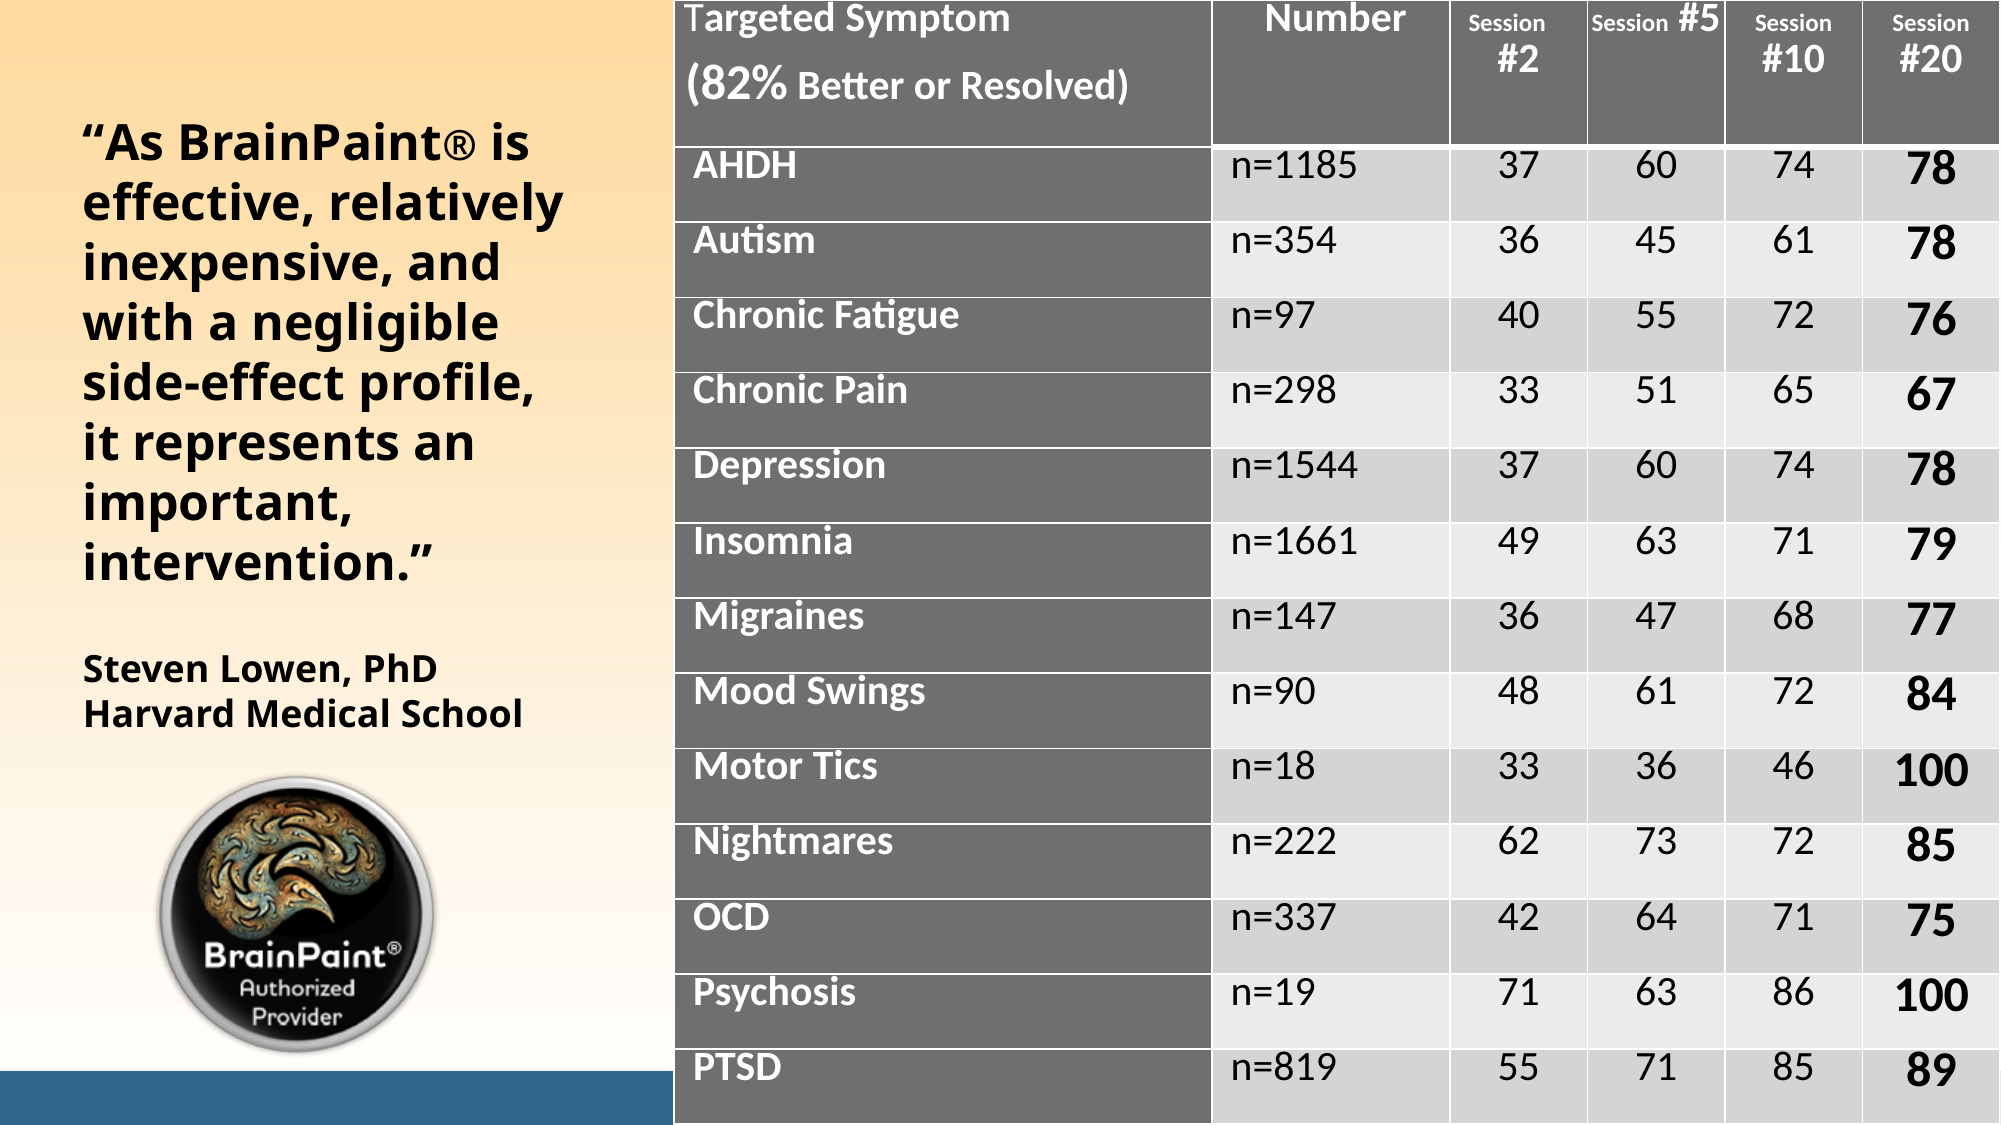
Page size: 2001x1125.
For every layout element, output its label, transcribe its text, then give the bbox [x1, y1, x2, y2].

table_cell Chronic Fatigue [675, 298, 1211, 372]
table_cell n=222 [1213, 825, 1449, 898]
table_cell Depression [675, 449, 1211, 522]
table_cell 85 [1726, 1050, 1862, 1123]
table_cell 37 [1451, 150, 1587, 221]
table_cell n=19 [1213, 975, 1449, 1048]
table_cell 76 [1863, 298, 1999, 372]
table_cell n=90 [1213, 674, 1449, 748]
table_cell 40 [1451, 298, 1587, 372]
table_cell 71 [1726, 524, 1862, 597]
table_cell 60 [1588, 449, 1724, 522]
table_cell 36 [1451, 599, 1587, 672]
table_cell 36 [1588, 749, 1724, 823]
table_cell n=1661 [1213, 524, 1449, 597]
table_cell 71 [1588, 1050, 1724, 1123]
table_header Number [1213, 1, 1449, 144]
table_cell 75 [1863, 900, 1999, 973]
table_cell 73 [1588, 825, 1724, 898]
table_cell Chronic Pain [675, 373, 1211, 447]
table_cell 55 [1588, 298, 1724, 372]
table_cell 37 [1451, 449, 1587, 522]
table_cell Mood Swings [675, 674, 1211, 748]
table_cell 67 [1863, 373, 1999, 447]
table_cell 65 [1726, 373, 1862, 447]
table_cell 61 [1588, 674, 1724, 748]
table_cell Psychosis [675, 975, 1211, 1048]
table_cell n=354 [1213, 223, 1449, 297]
table_cell 33 [1451, 373, 1587, 447]
table_cell 74 [1726, 150, 1862, 221]
table_cell 68 [1726, 599, 1862, 672]
table_cell n=1185 [1213, 150, 1449, 221]
table_cell 85 [1863, 825, 1999, 898]
table_header Targeted Symptom (82% Better or Resolved) [675, 1, 1211, 146]
table_cell n=147 [1213, 599, 1449, 672]
table_cell Motor Tics [675, 749, 1211, 823]
table_cell n=298 [1213, 373, 1449, 447]
table_cell n=97 [1213, 298, 1449, 372]
table_cell 64 [1588, 900, 1724, 973]
table_cell Insomnia [675, 524, 1211, 597]
table_cell 86 [1726, 975, 1862, 1048]
table_header Session #10 [1726, 1, 1862, 144]
table_cell 72 [1726, 298, 1862, 372]
table_cell 72 [1726, 674, 1862, 748]
table_cell 49 [1451, 524, 1587, 597]
table_cell Nightmares [675, 825, 1211, 898]
table_cell 77 [1863, 599, 1999, 672]
table_cell 78 [1863, 150, 1999, 221]
table_cell PTSD [675, 1050, 1211, 1123]
table_cell 51 [1588, 373, 1724, 447]
table_cell Migraines [675, 599, 1211, 672]
table_cell 42 [1451, 900, 1587, 973]
table_cell 78 [1863, 449, 1999, 522]
picture [0, 0, 673, 1125]
table_cell n=1544 [1213, 449, 1449, 522]
table_cell 33 [1451, 749, 1587, 823]
table_cell 60 [1588, 150, 1724, 221]
table_cell 74 [1726, 449, 1862, 522]
table_cell 46 [1726, 749, 1862, 823]
table_header Session #5 [1588, 1, 1724, 144]
table_cell 63 [1588, 524, 1724, 597]
table_cell 72 [1726, 825, 1862, 898]
table_cell 45 [1588, 223, 1724, 297]
table_cell 84 [1863, 674, 1999, 748]
table_cell 55 [1451, 1050, 1587, 1123]
table_cell 47 [1588, 599, 1724, 672]
table_cell AHDH [675, 148, 1211, 221]
table_cell 48 [1451, 674, 1587, 748]
table_cell 63 [1588, 975, 1724, 1048]
table_cell 89 [1863, 1050, 1999, 1123]
table_header Session #2 [1451, 1, 1587, 144]
table_cell 78 [1863, 223, 1999, 297]
table_cell n=819 [1213, 1050, 1449, 1123]
table_cell 71 [1726, 900, 1862, 973]
table_cell 62 [1451, 825, 1587, 898]
table_cell n=18 [1213, 749, 1449, 823]
table_cell n=337 [1213, 900, 1449, 973]
table_cell 36 [1451, 223, 1587, 297]
table_cell 61 [1726, 223, 1862, 297]
table_cell 100 [1863, 975, 1999, 1048]
table_cell OCD [675, 900, 1211, 973]
table_cell 79 [1863, 524, 1999, 597]
table_cell 71 [1451, 975, 1587, 1048]
table_header Session #20 [1863, 1, 1999, 144]
table_cell 100 [1863, 749, 1999, 823]
table_cell Autism [675, 223, 1211, 297]
text_box “As BrainPaint® is effective, relatively inexpensive, and with a negligible side-effect profile, it represents an important, intervention.” Steven Lowen, PhD Harvard Medical School [75, 102, 653, 743]
